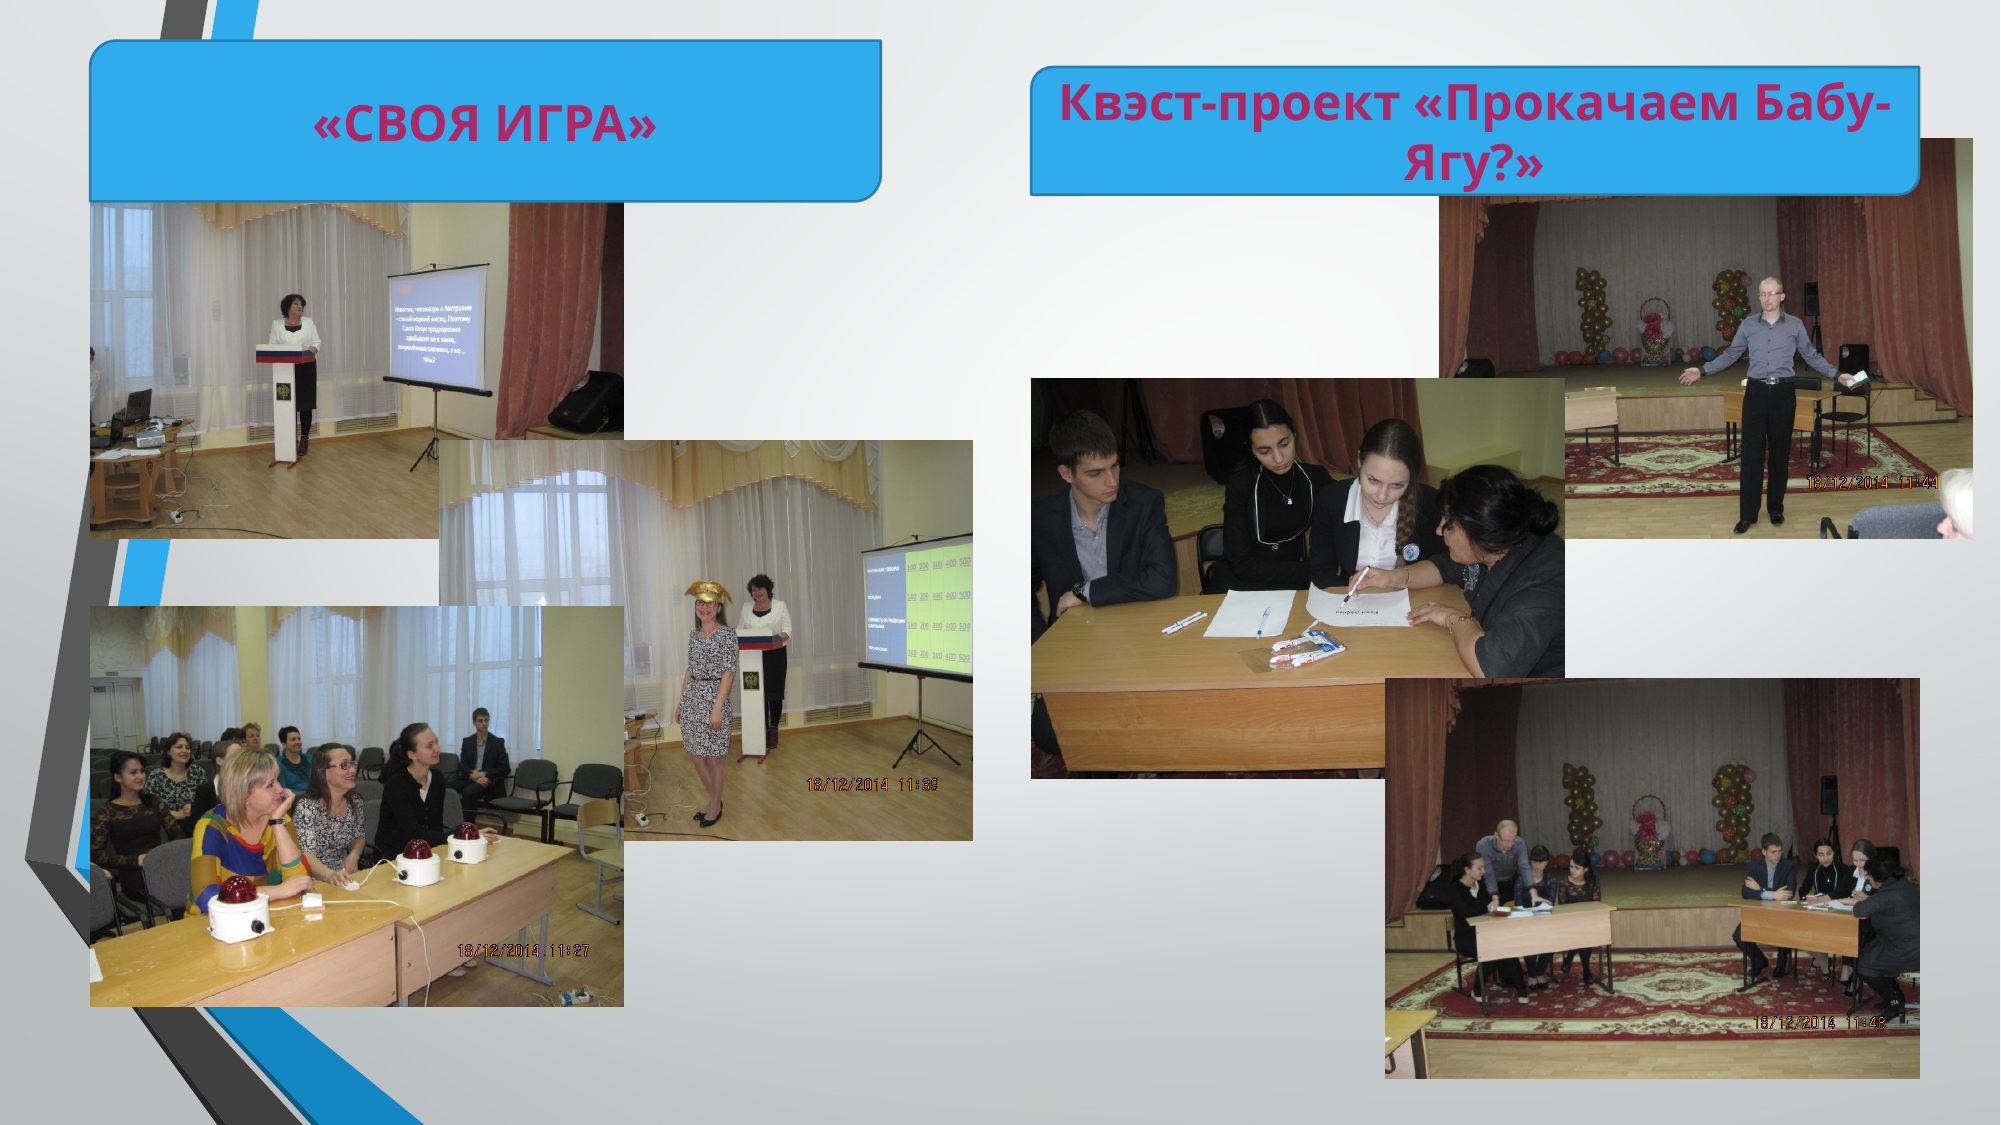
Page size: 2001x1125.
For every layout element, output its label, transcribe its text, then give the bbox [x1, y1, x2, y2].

text_box Квэст-проект «Прокачаем Бабу-Ягу?» [1029, 65, 1921, 197]
picture [1031, 138, 1973, 1080]
text_box «СВОЯ ИГРА» [88, 39, 883, 203]
picture [89, 138, 974, 1008]
